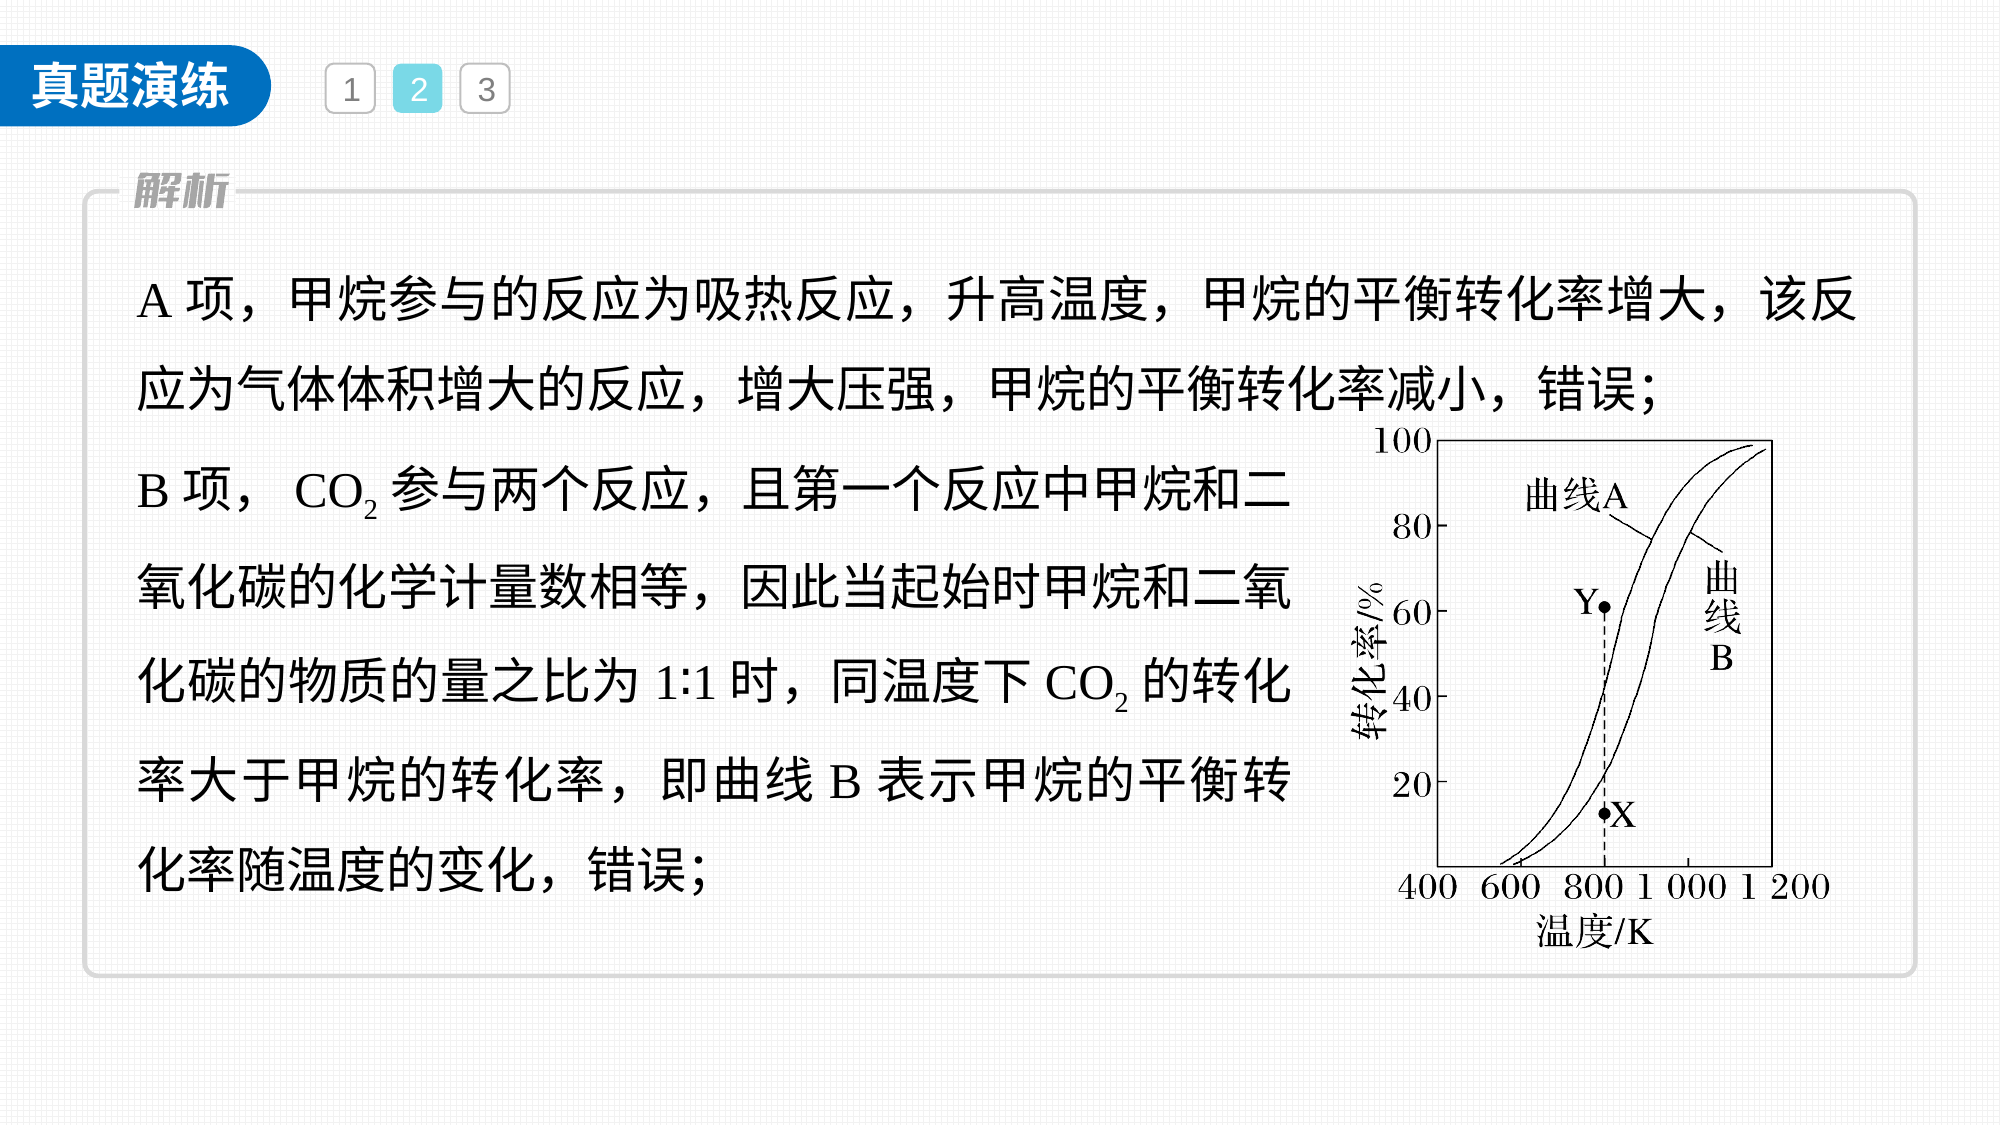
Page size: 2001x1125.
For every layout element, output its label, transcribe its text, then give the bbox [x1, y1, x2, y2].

text_box 2 [391, 62, 444, 114]
text_box 3 [459, 62, 511, 114]
picture [1348, 425, 1846, 953]
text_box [84, 172, 1916, 976]
text_box 1 [324, 62, 376, 114]
